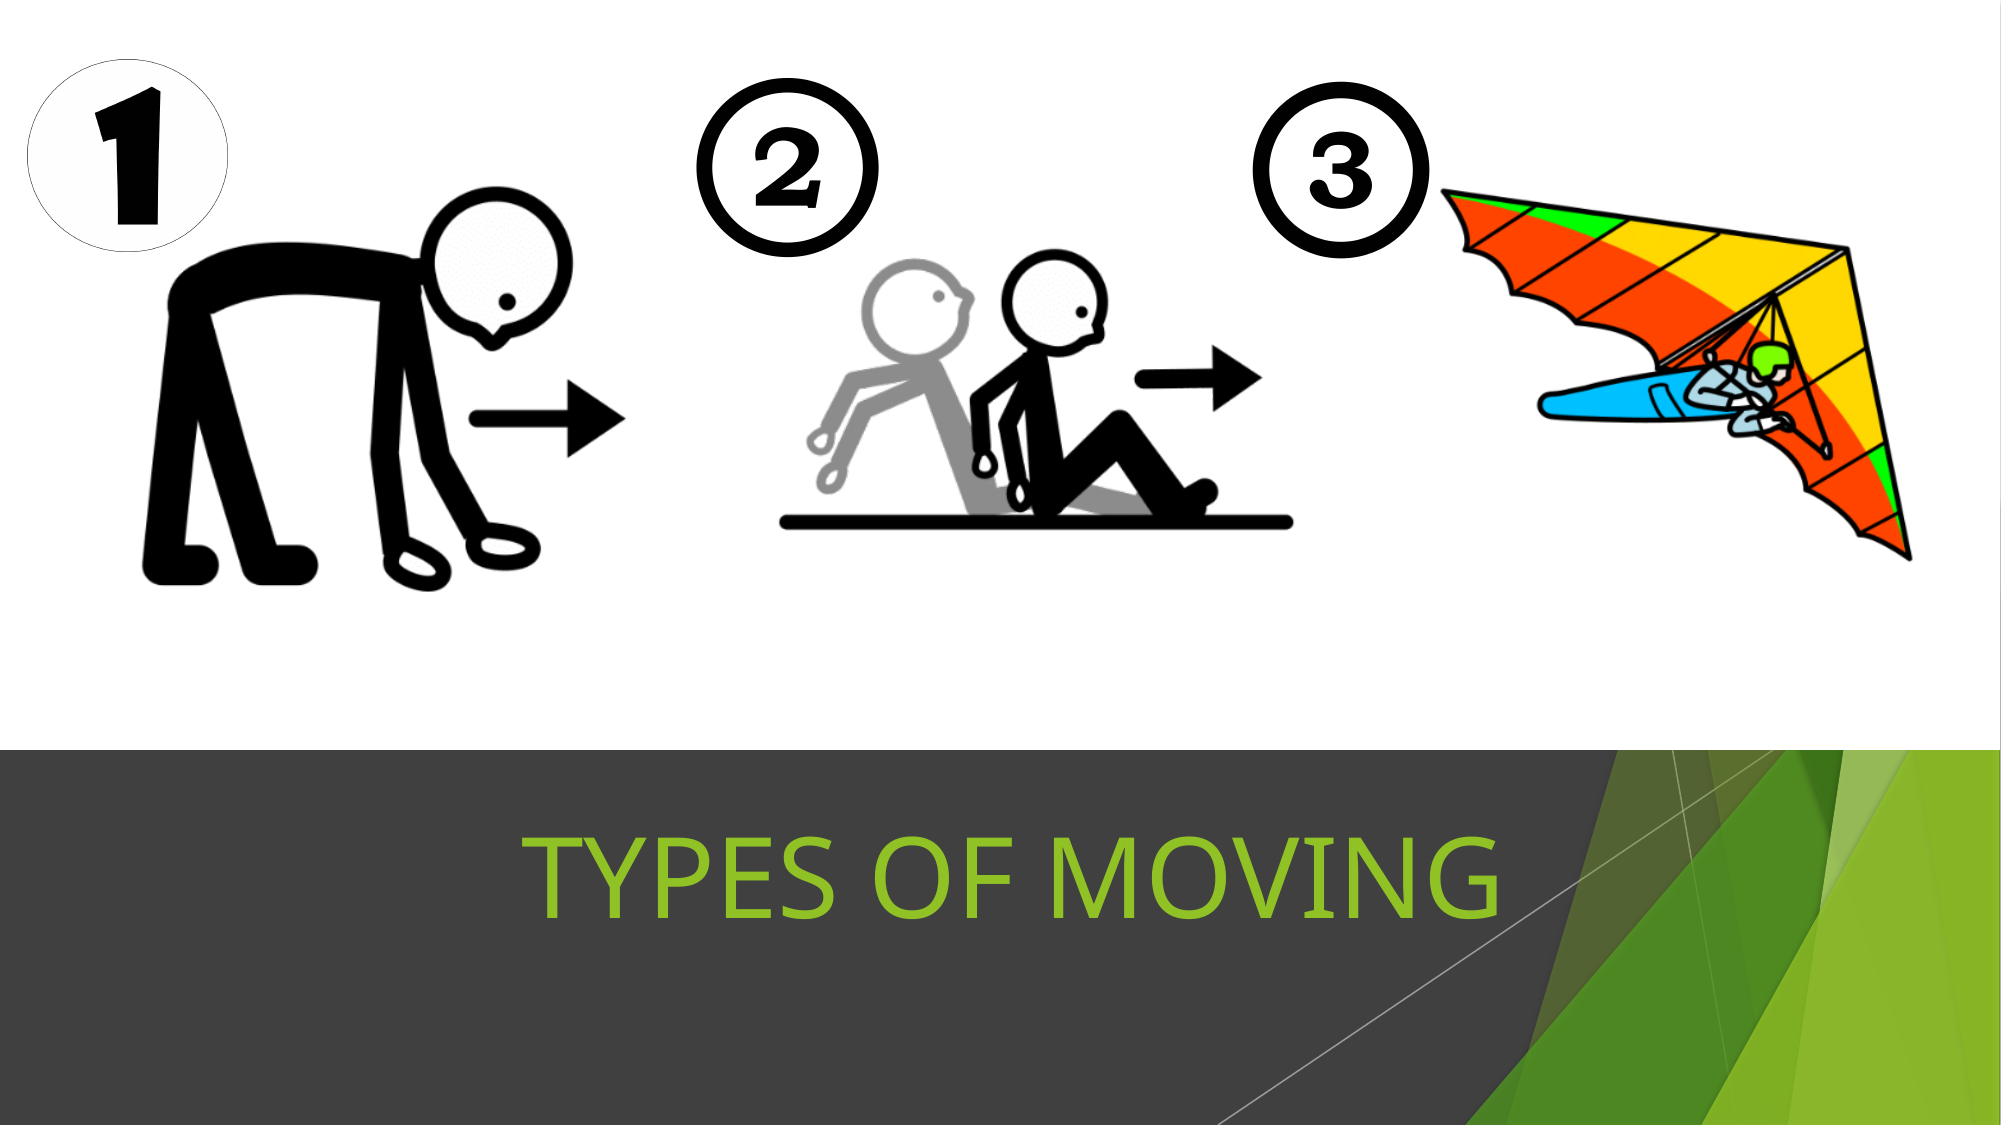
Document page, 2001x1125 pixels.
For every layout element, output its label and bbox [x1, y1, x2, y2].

text_box [0, 0, 1214, 1125]
text_box [1217, 0, 2000, 1125]
picture [691, 72, 1922, 654]
picture [26, 58, 651, 654]
